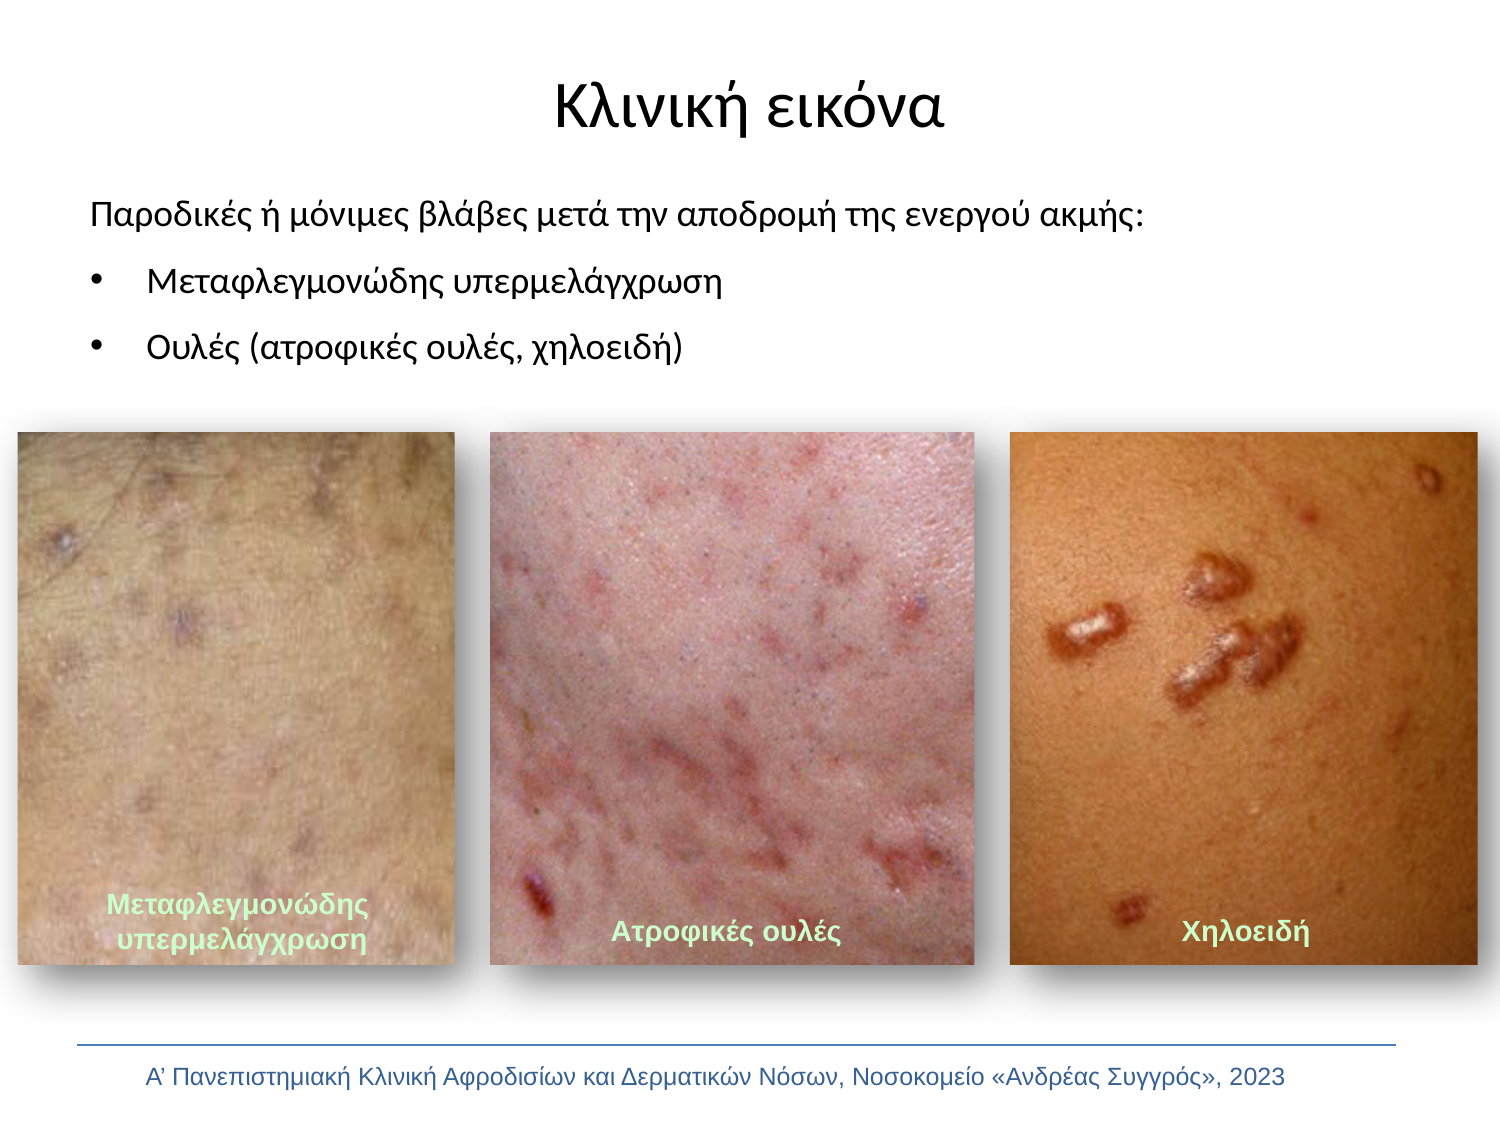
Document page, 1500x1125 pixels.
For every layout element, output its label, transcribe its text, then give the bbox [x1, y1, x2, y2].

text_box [46, 1044, 1397, 1099]
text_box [0, 432, 1500, 965]
title Κλινική εικόνα [75, 7, 1425, 172]
list Παροδικές ή μόνιμες βλάβες μετά την αποδρομή της ενεργού ακμής: Μεταφλεγμονώδης υπερμελάγχρωση Ουλές (ατροφικές ουλές, χηλοειδή) [75, 172, 1425, 422]
